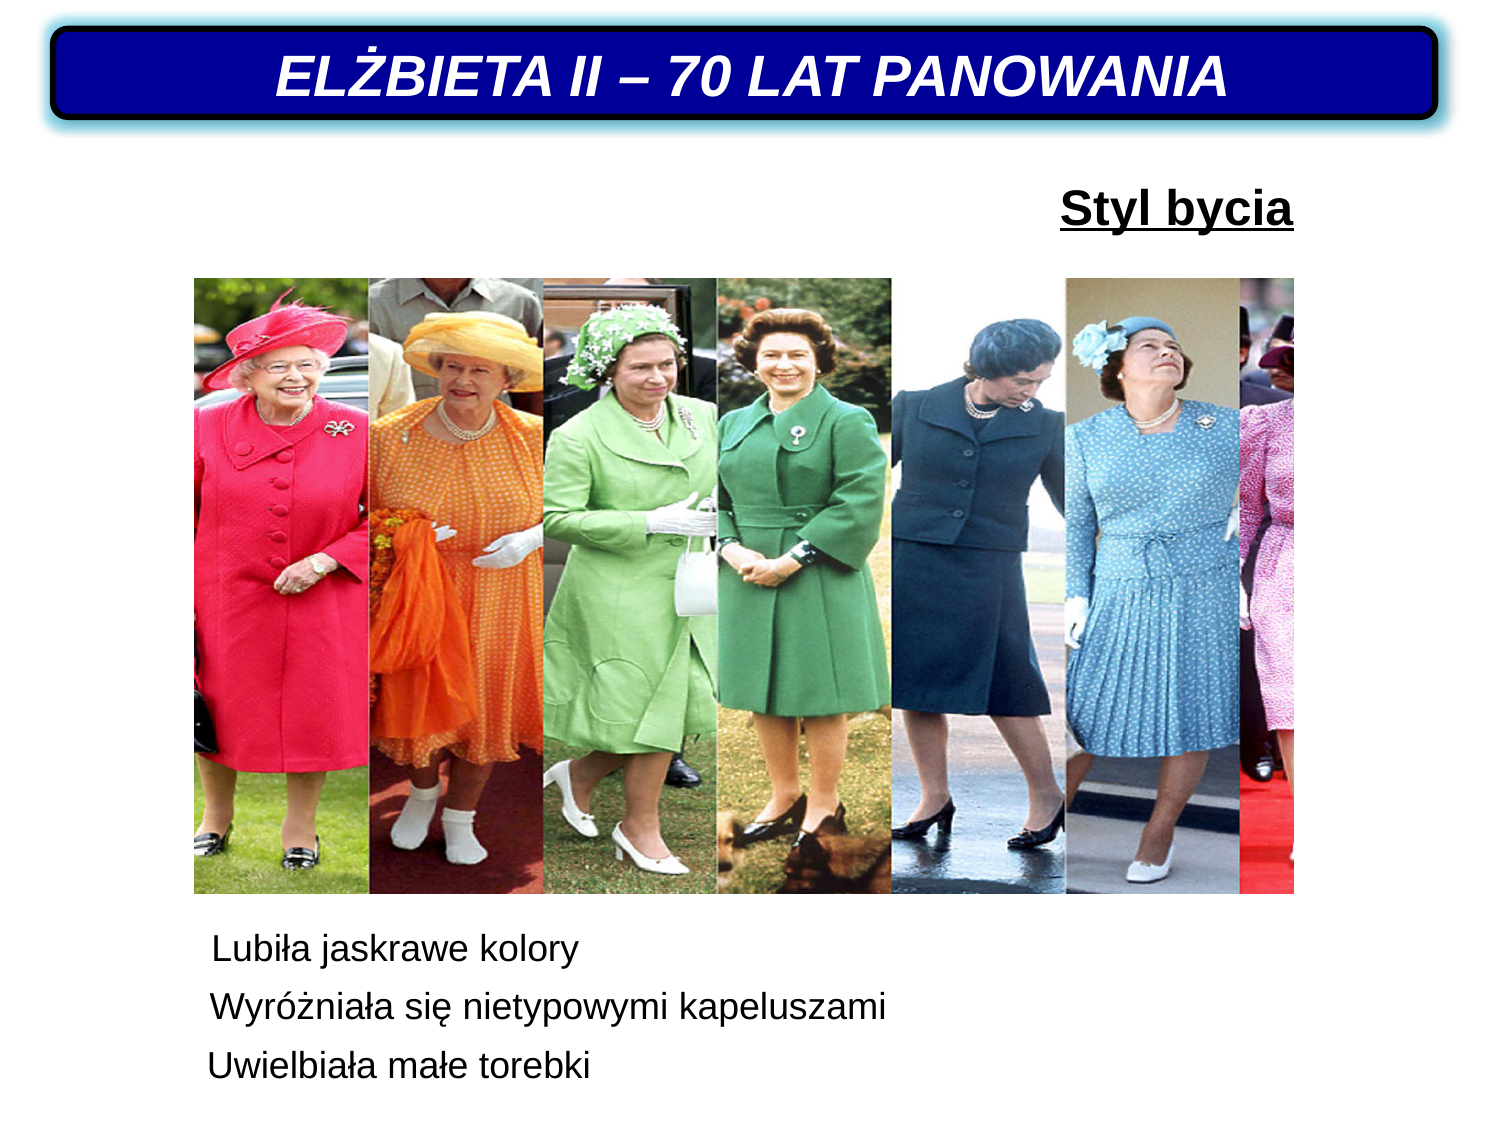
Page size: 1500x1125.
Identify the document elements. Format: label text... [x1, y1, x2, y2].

text_box ELŻBIETA II – 70 LAT PANOWANIA [52, 27, 1436, 118]
text_box Lubiła jaskrawe kolory [171, 916, 632, 977]
picture [194, 278, 1294, 894]
text_box Styl bycia [1045, 167, 1400, 243]
text_box Wyróżniała się nietypowymi kapeluszami [194, 974, 916, 1033]
text_box Uwielbiała małe torebki [171, 1033, 1152, 1094]
